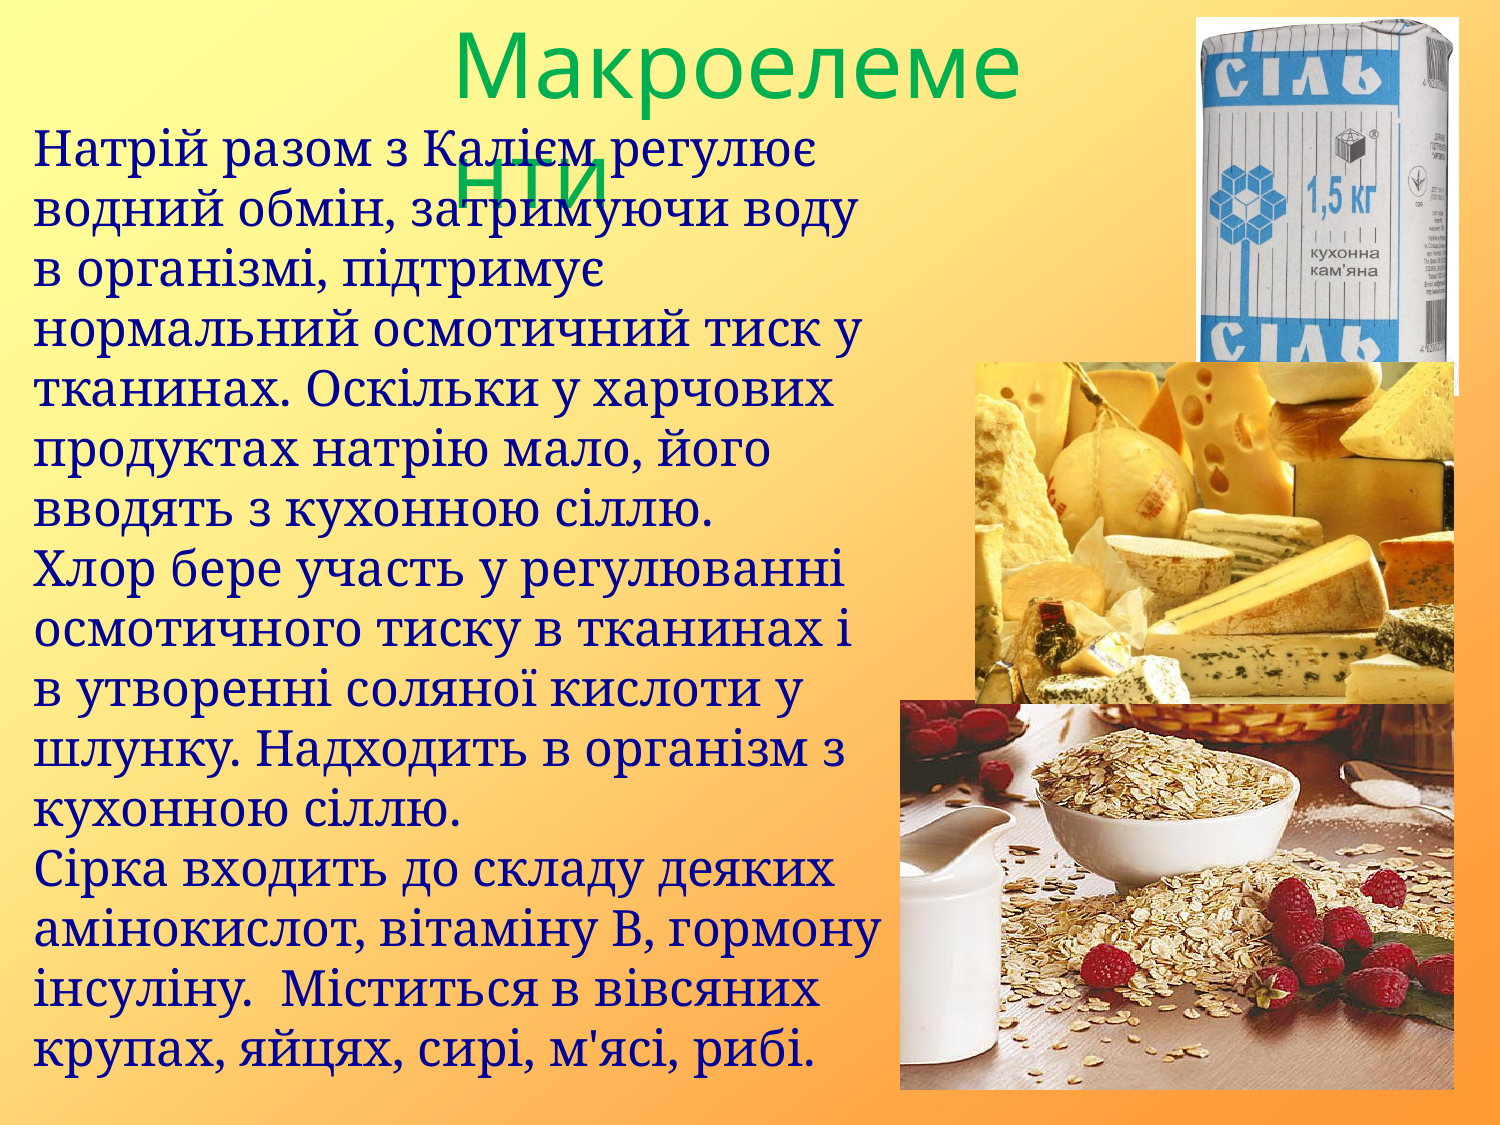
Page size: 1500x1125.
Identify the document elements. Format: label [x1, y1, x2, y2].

picture [900, 17, 1459, 1091]
list [0, 0, 1500, 1125]
